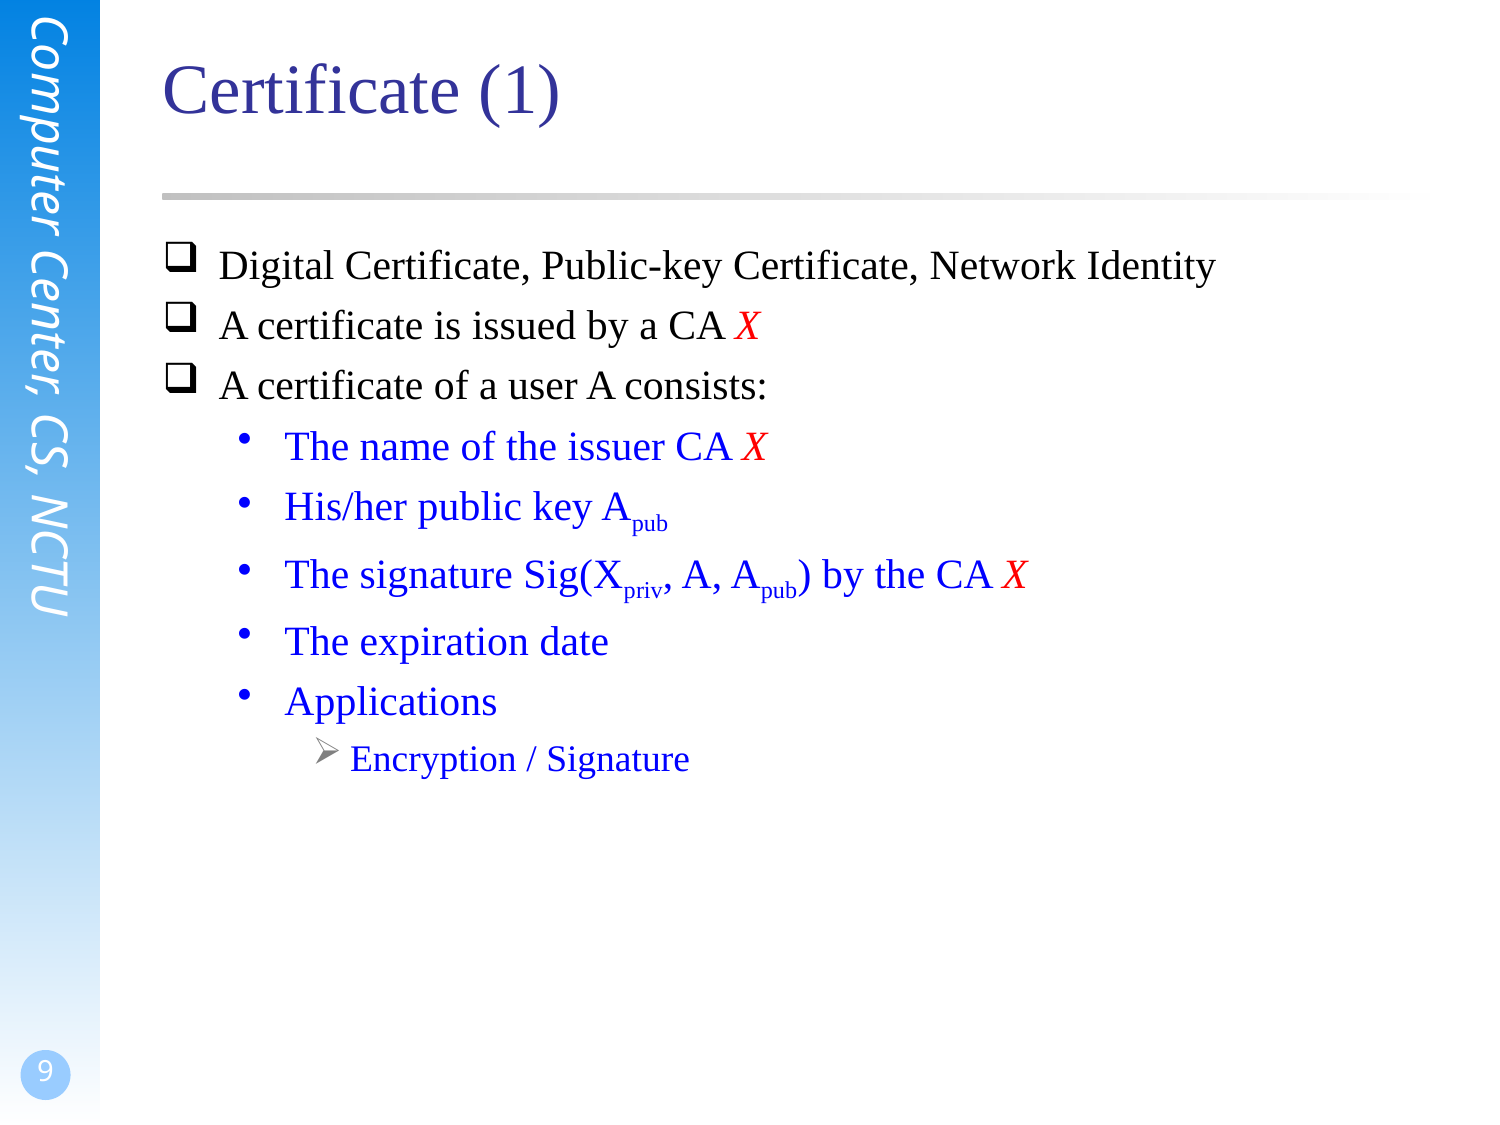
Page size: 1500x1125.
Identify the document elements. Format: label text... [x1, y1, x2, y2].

list Digital Certificate, Public-key Certificate, Network Identity A certificate is issued by a CA X A certificate of a user A consists: The name of the issuer CA X His/her public key Apub The signature Sig(Xpriv, A, Apub) by the CA X The expiration date Applications Encryption / Signature [162, 237, 1438, 1000]
title Certificate (1) [162, 42, 1438, 231]
